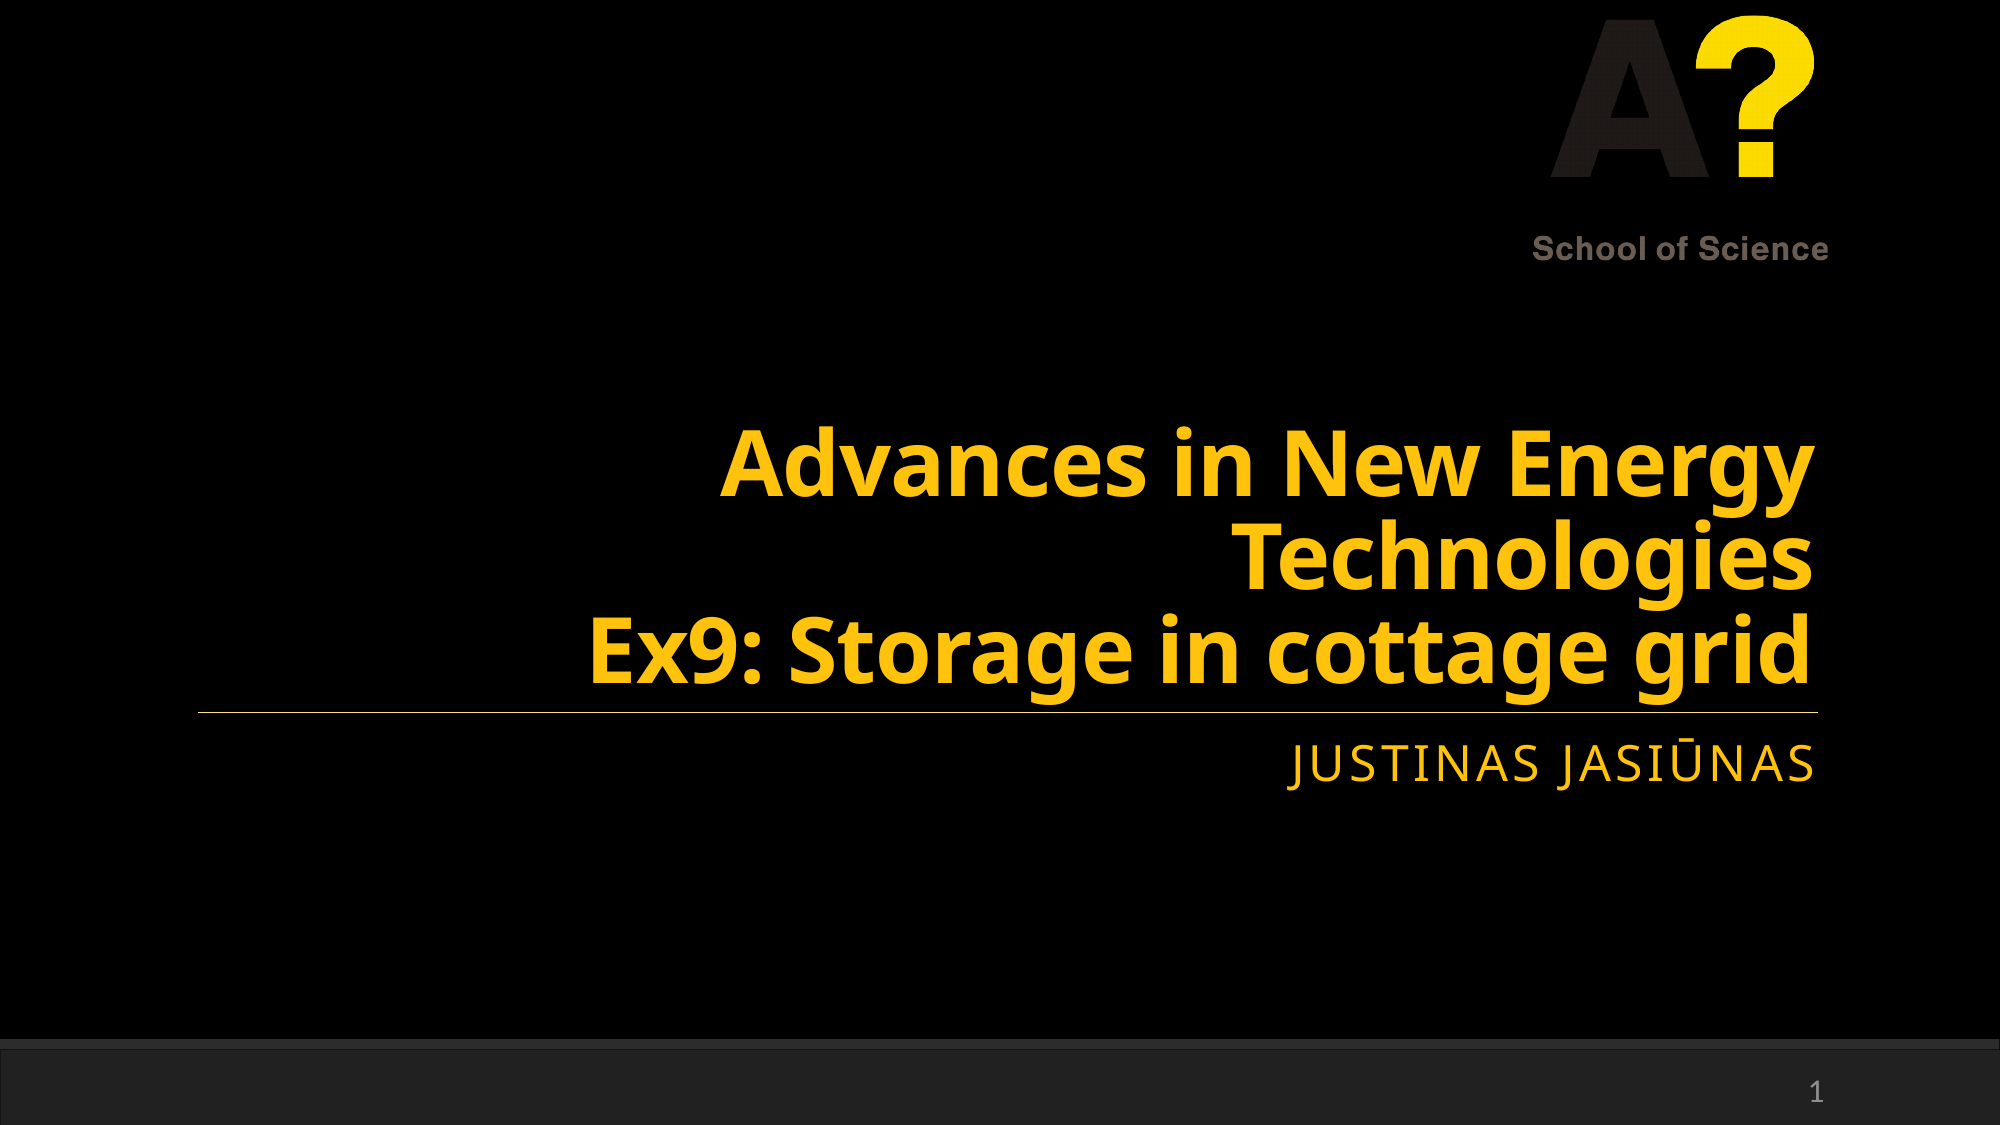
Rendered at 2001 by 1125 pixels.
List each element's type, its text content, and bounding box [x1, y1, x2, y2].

subtitle Justinas JASIŪNAS [180, 730, 1831, 919]
picture [1534, 0, 1831, 194]
title Advances in New Energy Technologies Ex9: Storage in cottage grid [180, 124, 1830, 710]
slide_number 1 [1624, 1059, 1840, 1120]
picture [1531, 197, 1828, 262]
